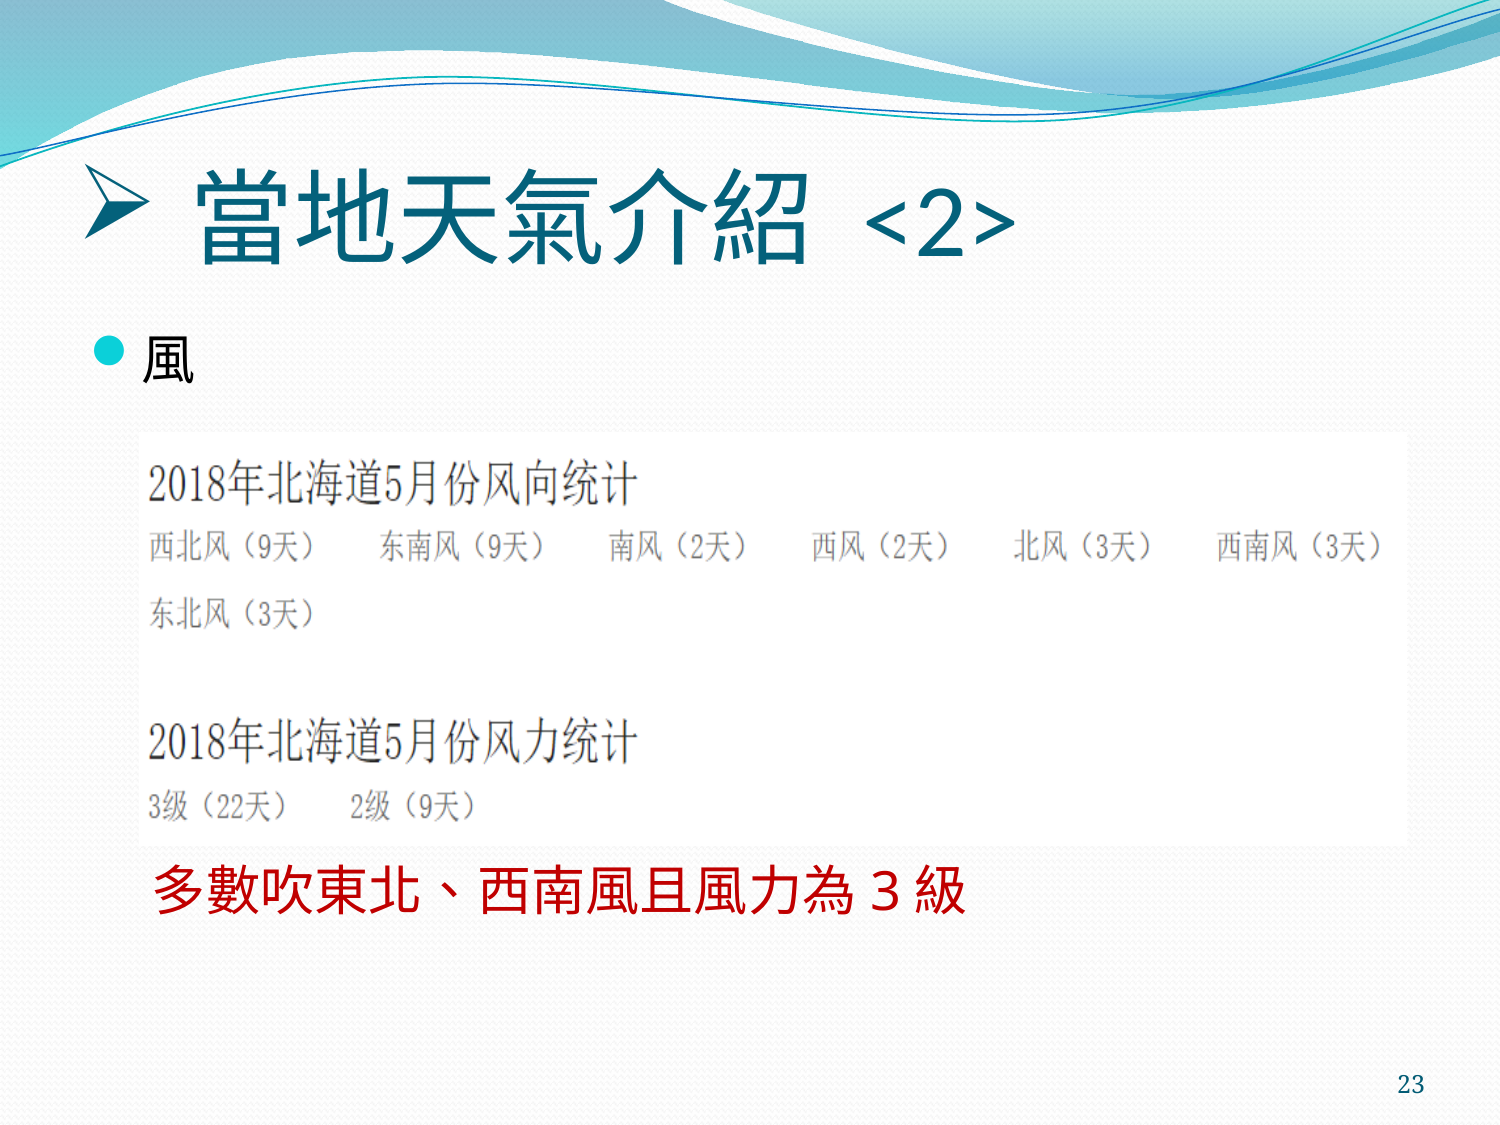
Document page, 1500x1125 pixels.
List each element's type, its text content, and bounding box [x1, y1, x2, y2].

slide_number 23 [1299, 1042, 1425, 1103]
list 風 多數吹東北、西南風且風力為3級 [75, 317, 1425, 1038]
picture [138, 432, 1408, 847]
title 當地天氣介紹 <2> [76, 90, 1427, 278]
text_box [131, 433, 1413, 858]
